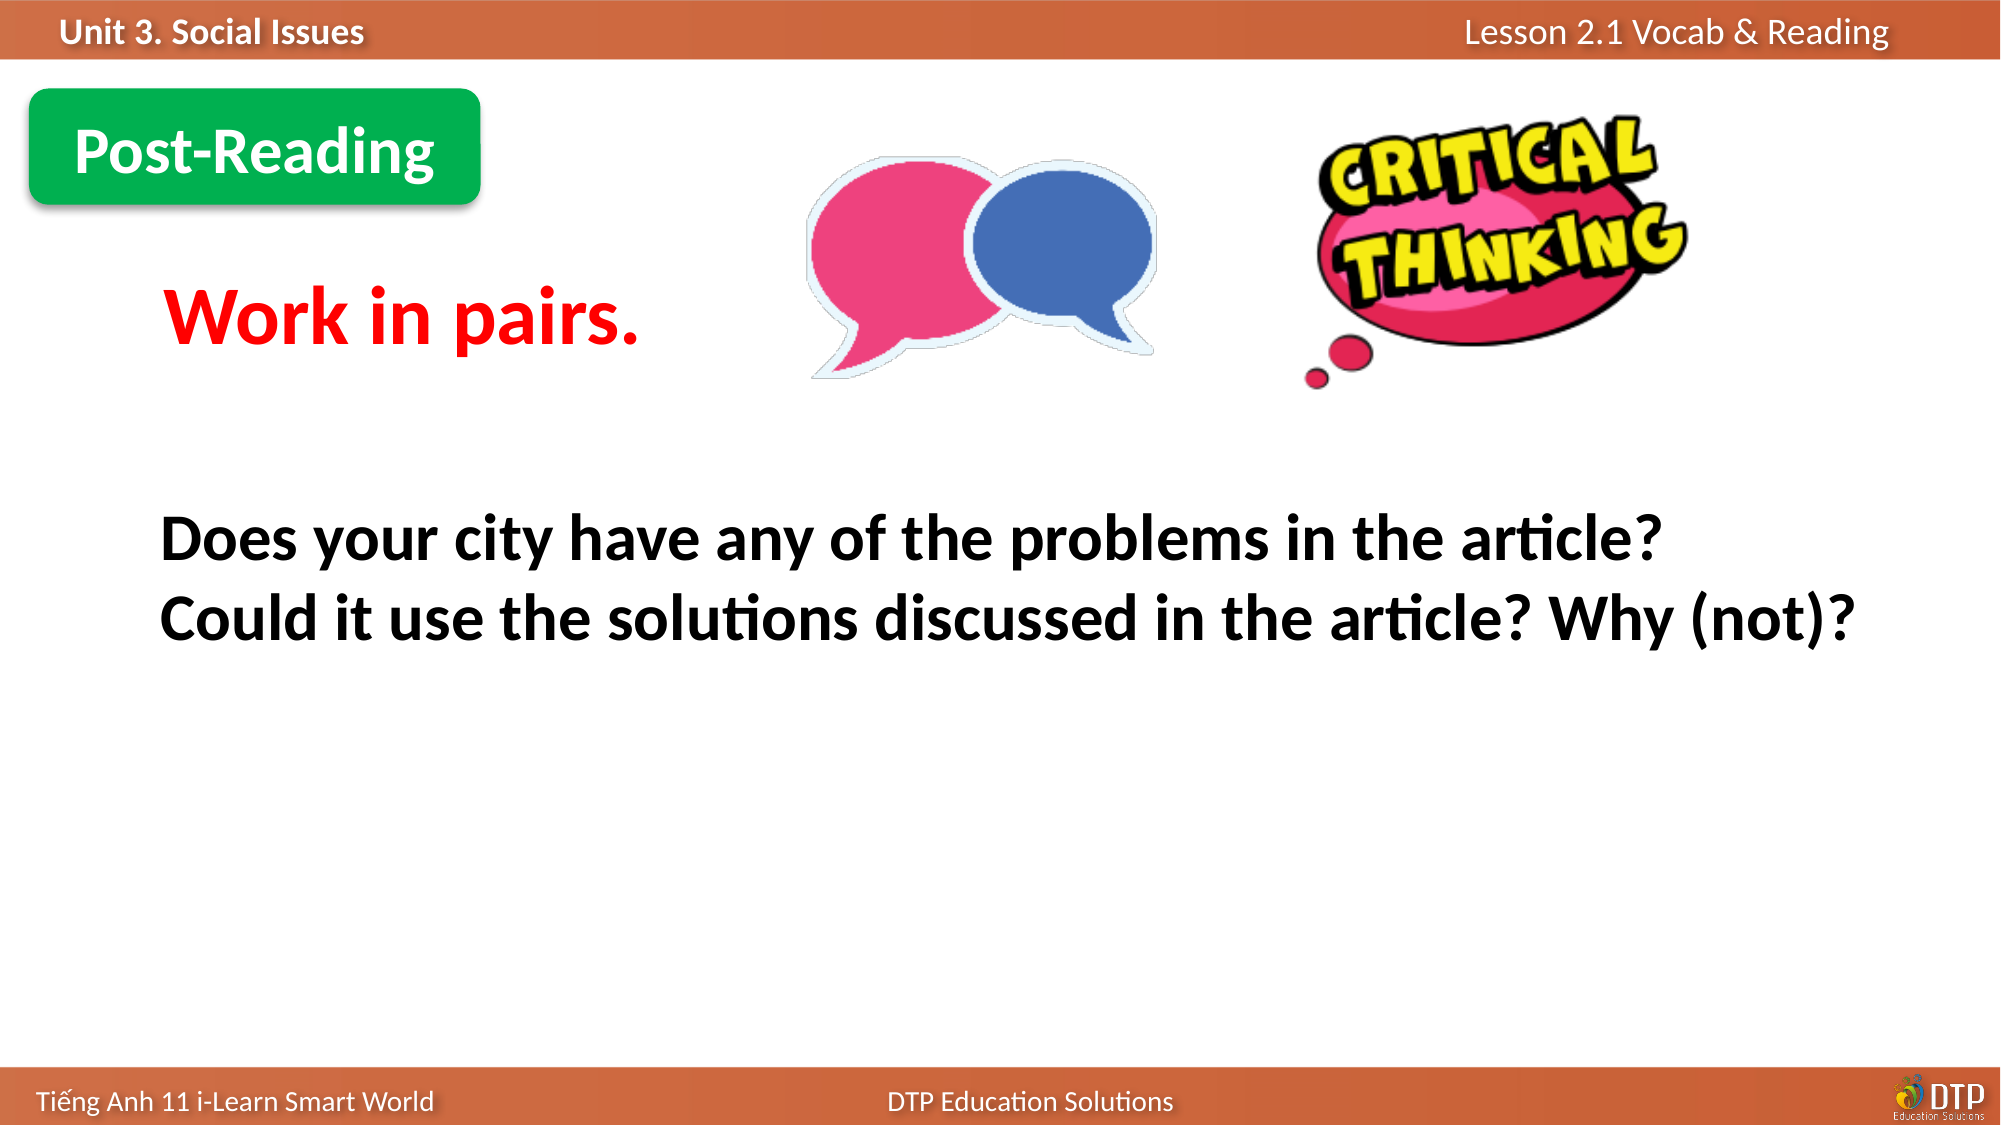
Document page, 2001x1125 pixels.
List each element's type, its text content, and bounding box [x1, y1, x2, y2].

picture [0, 0, 2001, 1125]
text_box Work in pairs. [148, 253, 658, 369]
text_box Post-Reading [27, 87, 482, 206]
text_box Does your city have any of the problems in the article? Could it use the solutions discussed in the article? Why (not)? [145, 486, 1919, 662]
